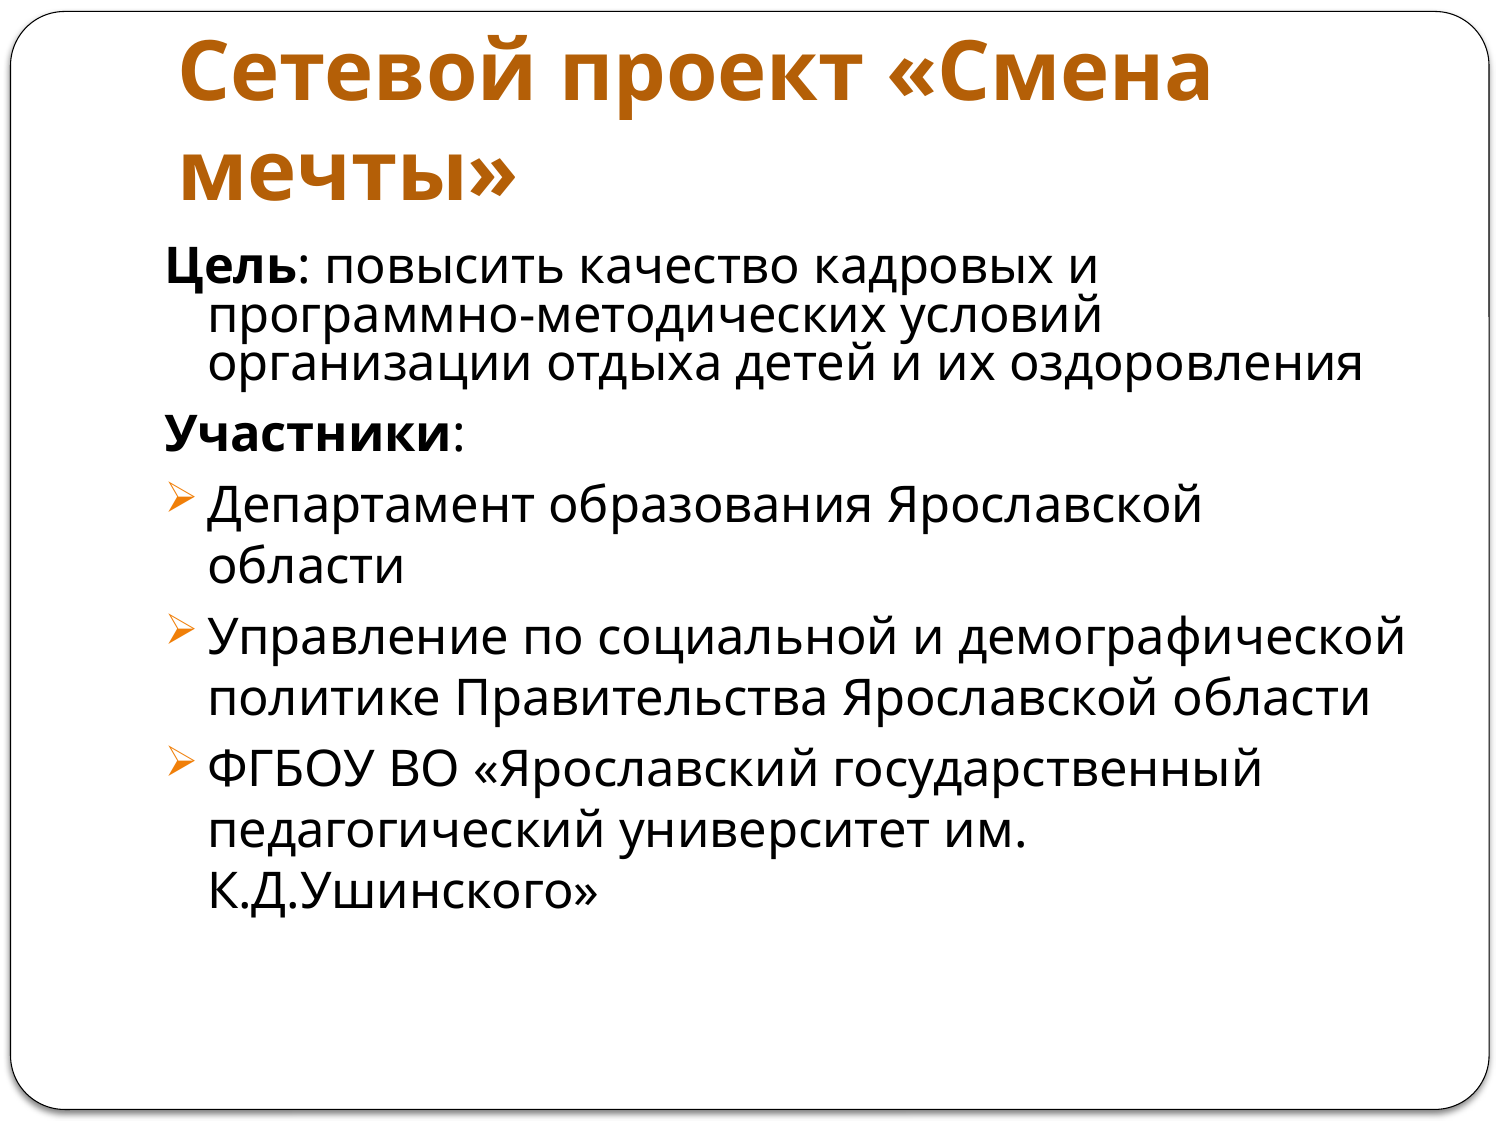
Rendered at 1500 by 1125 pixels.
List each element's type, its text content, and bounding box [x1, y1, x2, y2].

list Цель: повысить качество кадровых и программно-методических условий организации отдыха детей и их оздоровления Участники: Департамент образования Ярославской области Управление по социальной и демографической политике Правительства Ярославской области ФГБОУ ВО «Ярославский государственный педагогический университет им. К.Д.Ушинского» [150, 237, 1425, 988]
title Сетевой проект «Смена мечты» [162, 45, 1425, 233]
